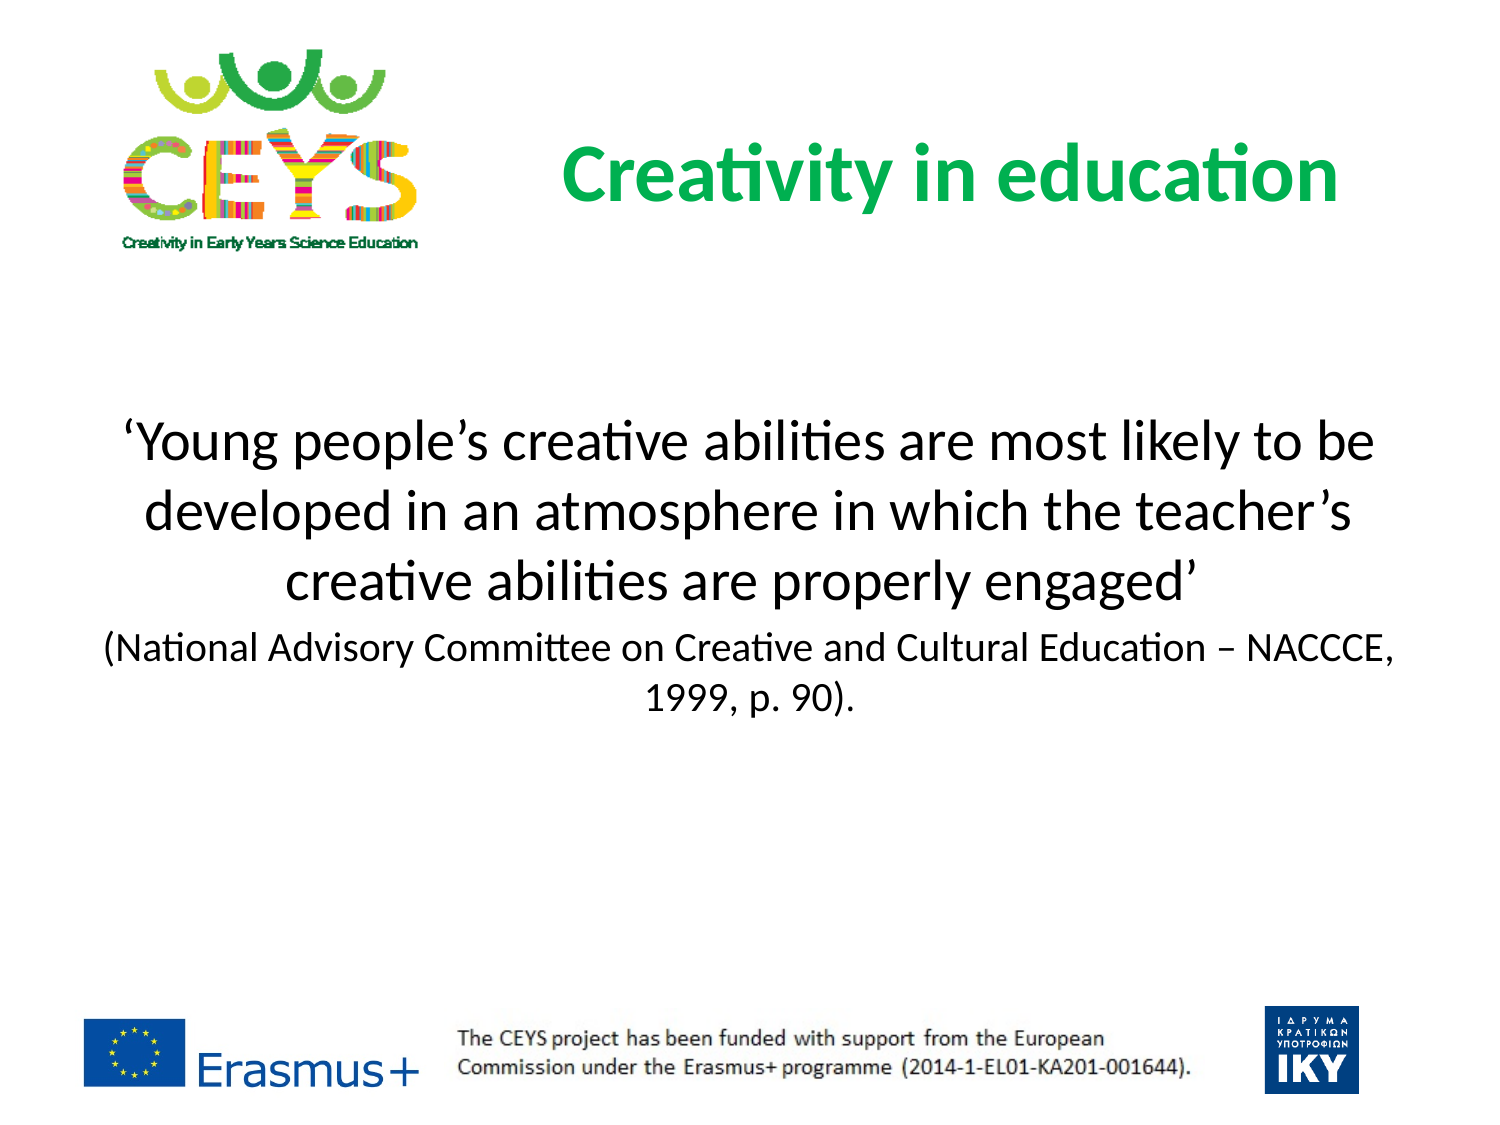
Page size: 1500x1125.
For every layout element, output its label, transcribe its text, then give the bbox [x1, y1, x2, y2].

picture [1264, 1005, 1359, 1094]
text_box Creativity in education [513, 92, 1390, 244]
picture [444, 1008, 1205, 1097]
list ‘Young people’s creative abilities are most likely to be developed in an atmosphere in which the teacher’s creative abilities are properly engaged’ (National Advisory Committee on Creative and Cultural Education – NACCCE, 1999, p. 90). [75, 302, 1424, 965]
picture [64, 999, 438, 1106]
